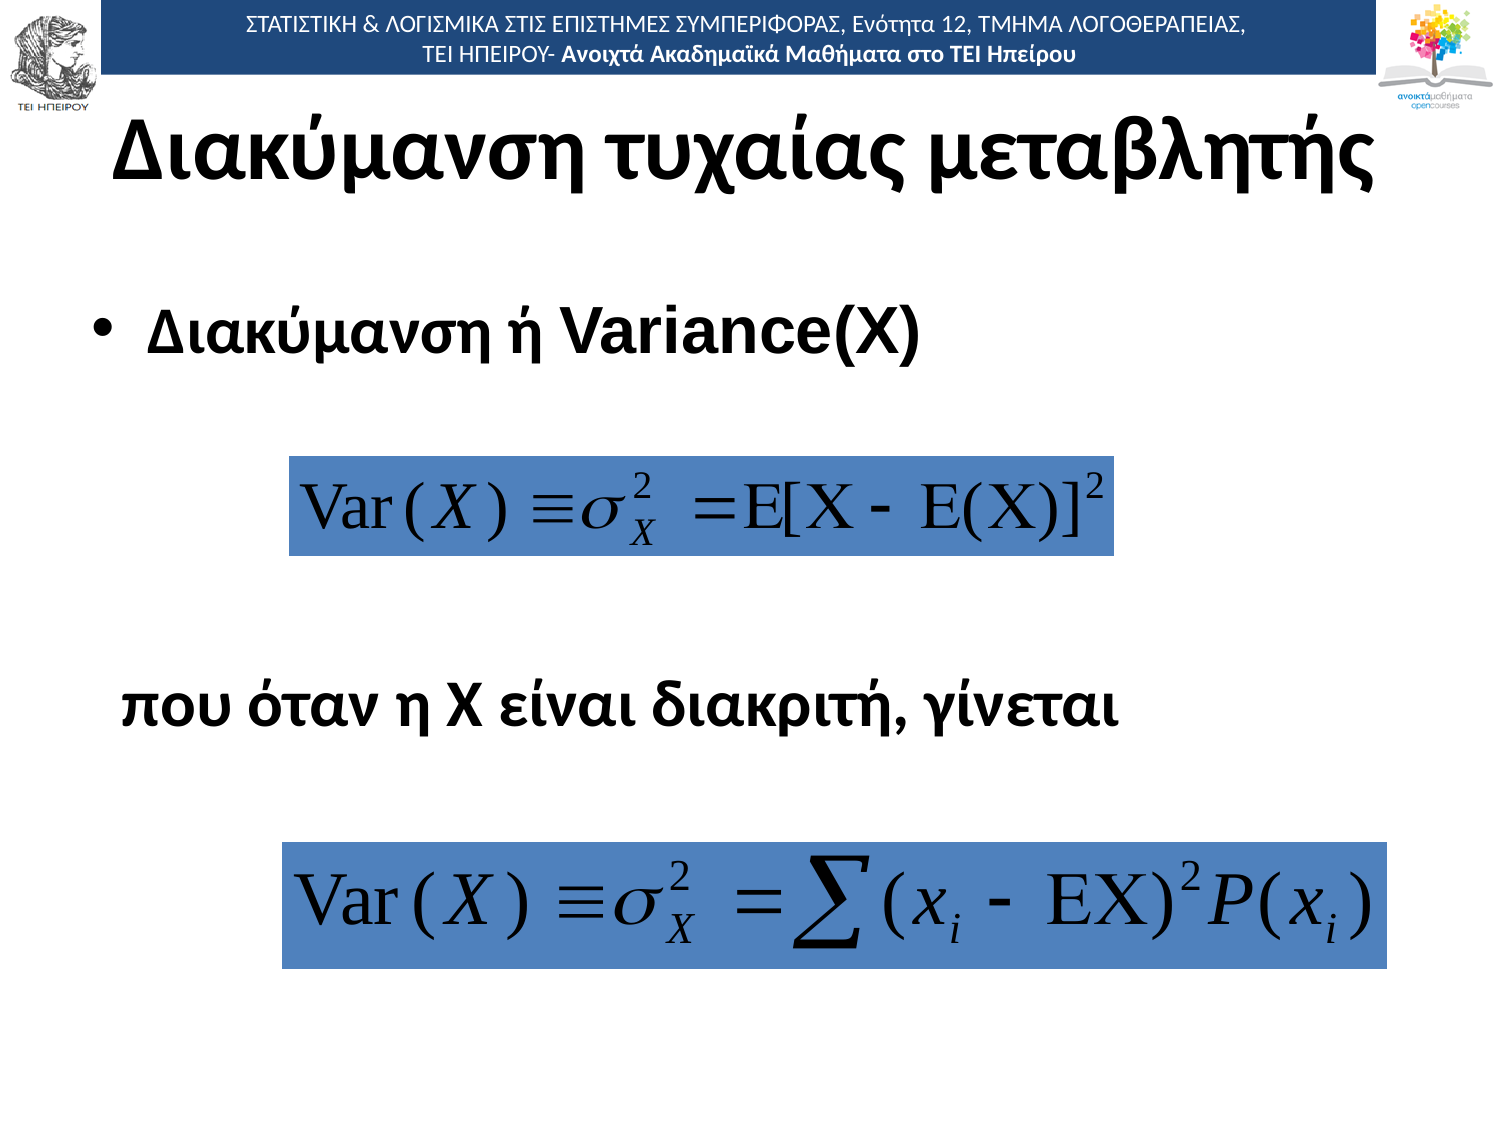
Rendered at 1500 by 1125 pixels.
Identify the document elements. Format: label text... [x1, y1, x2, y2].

text_box ΣΤΑΤΙΣΤΙΚΗ & ΛΟΓΙΣΜΙΚΑ ΣΤΙΣ ΕΠΙΣΤΗΜΕΣ ΣΥΜΠΕΡΙΦΟΡΑΣ, Ενότητα 12, ΤΜΗΜΑ ΛΟΓΟΘΕΡΑΠΕΙΑΣ, ΤΕΙ ΗΠΕΙΡΟΥ- Ανοιχτά Ακαδημαϊκά Μαθήματα στο ΤΕΙ Ηπείρου [101, 0, 1373, 75]
list Διακύμανση ή Variance(Χ) που όταν η Χ είναι διακριτή, γίνεται [76, 544, 1327, 954]
title Διακύμανση τυχαίας μεταβλητής [64, 75, 1425, 237]
list Διακύμανση ή Variance(Χ) που όταν η Χ είναι διακριτή, γίνεται [76, 278, 1327, 541]
picture [0, 0, 101, 114]
picture [1375, 0, 1500, 114]
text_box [288, 455, 1115, 557]
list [282, 842, 1388, 969]
